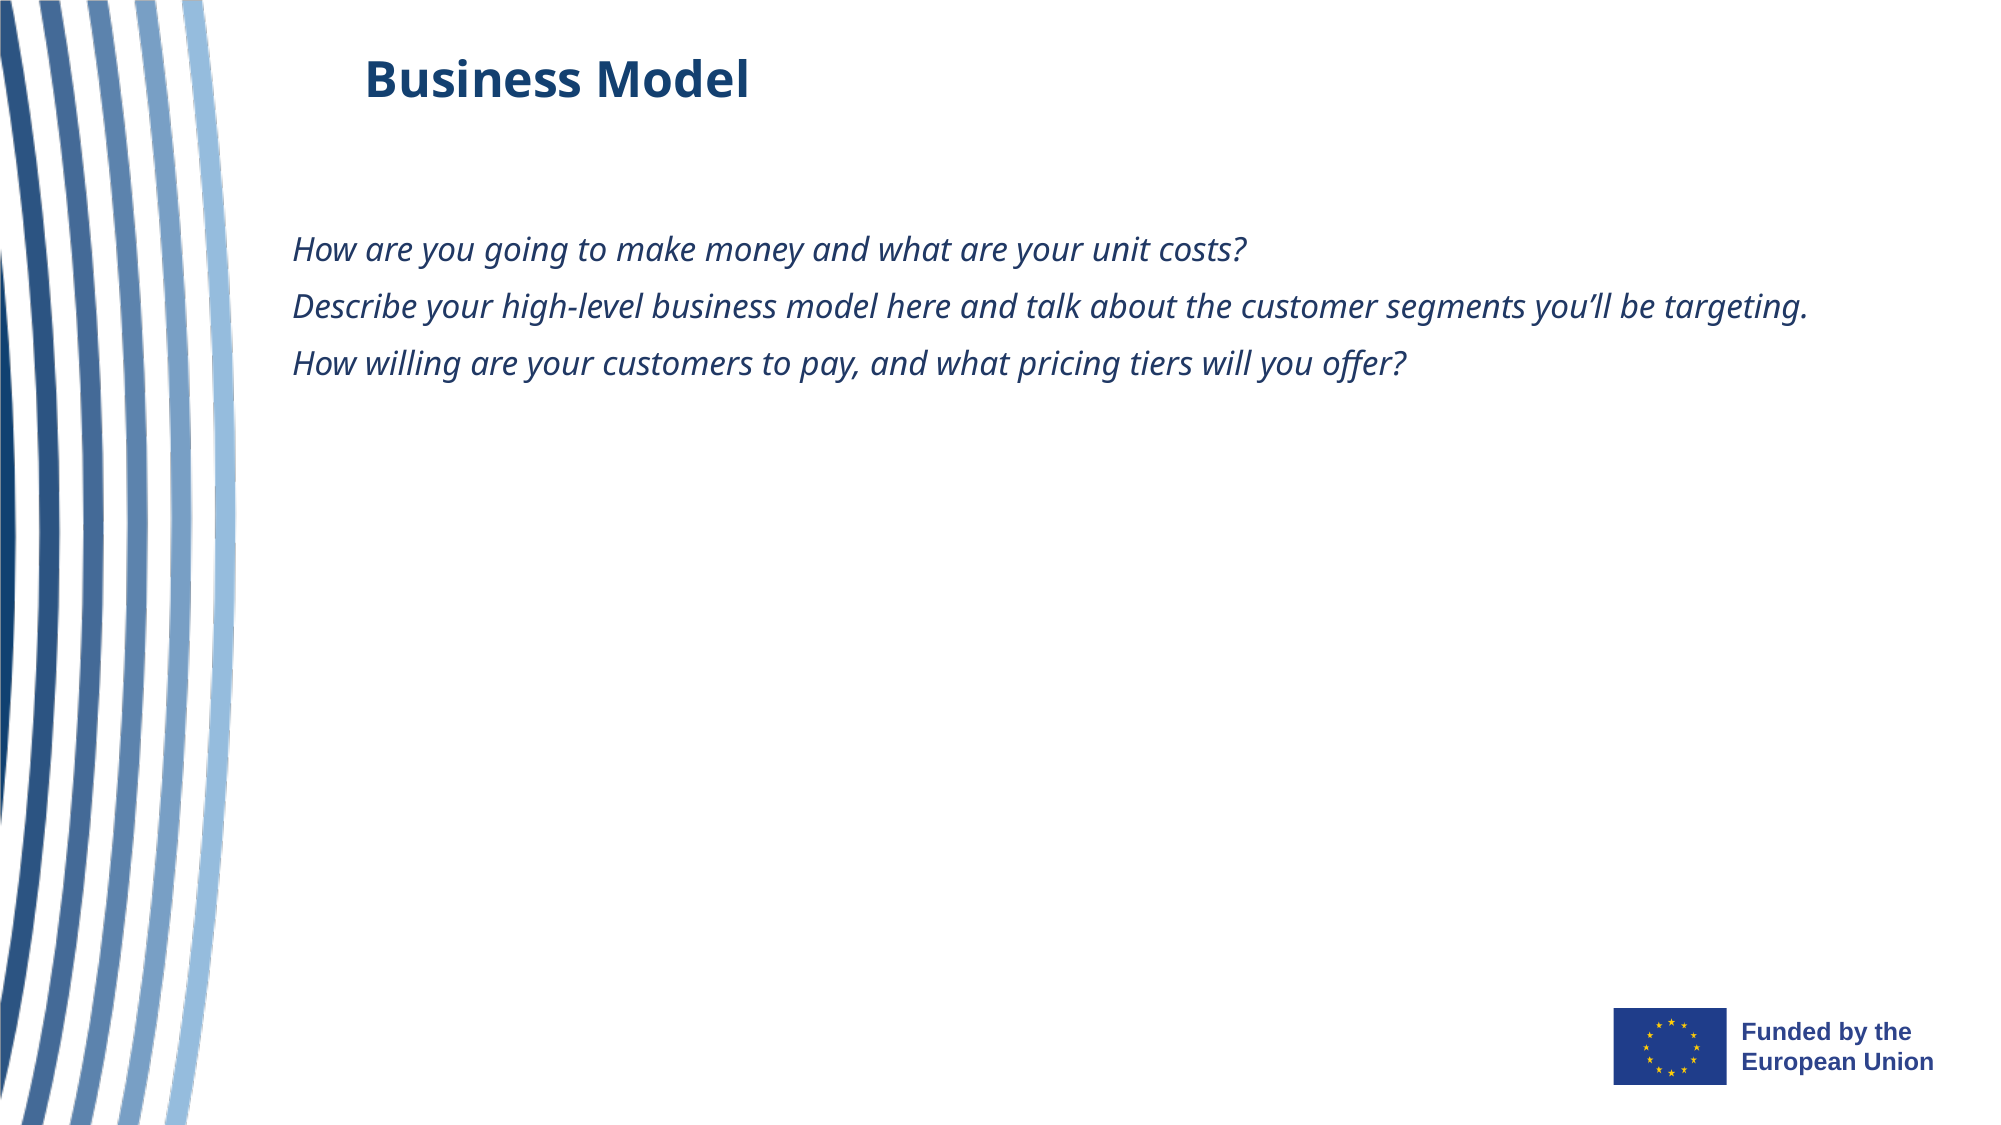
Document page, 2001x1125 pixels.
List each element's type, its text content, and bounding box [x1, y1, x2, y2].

list Business Model [350, 46, 1938, 111]
list How are you going to make money and what are your unit costs? Describe your high-level business model here and talk about the customer segments you’ll be targeting. How willing are your customers to pay, and what pricing tiers will you offer? [277, 154, 1938, 989]
